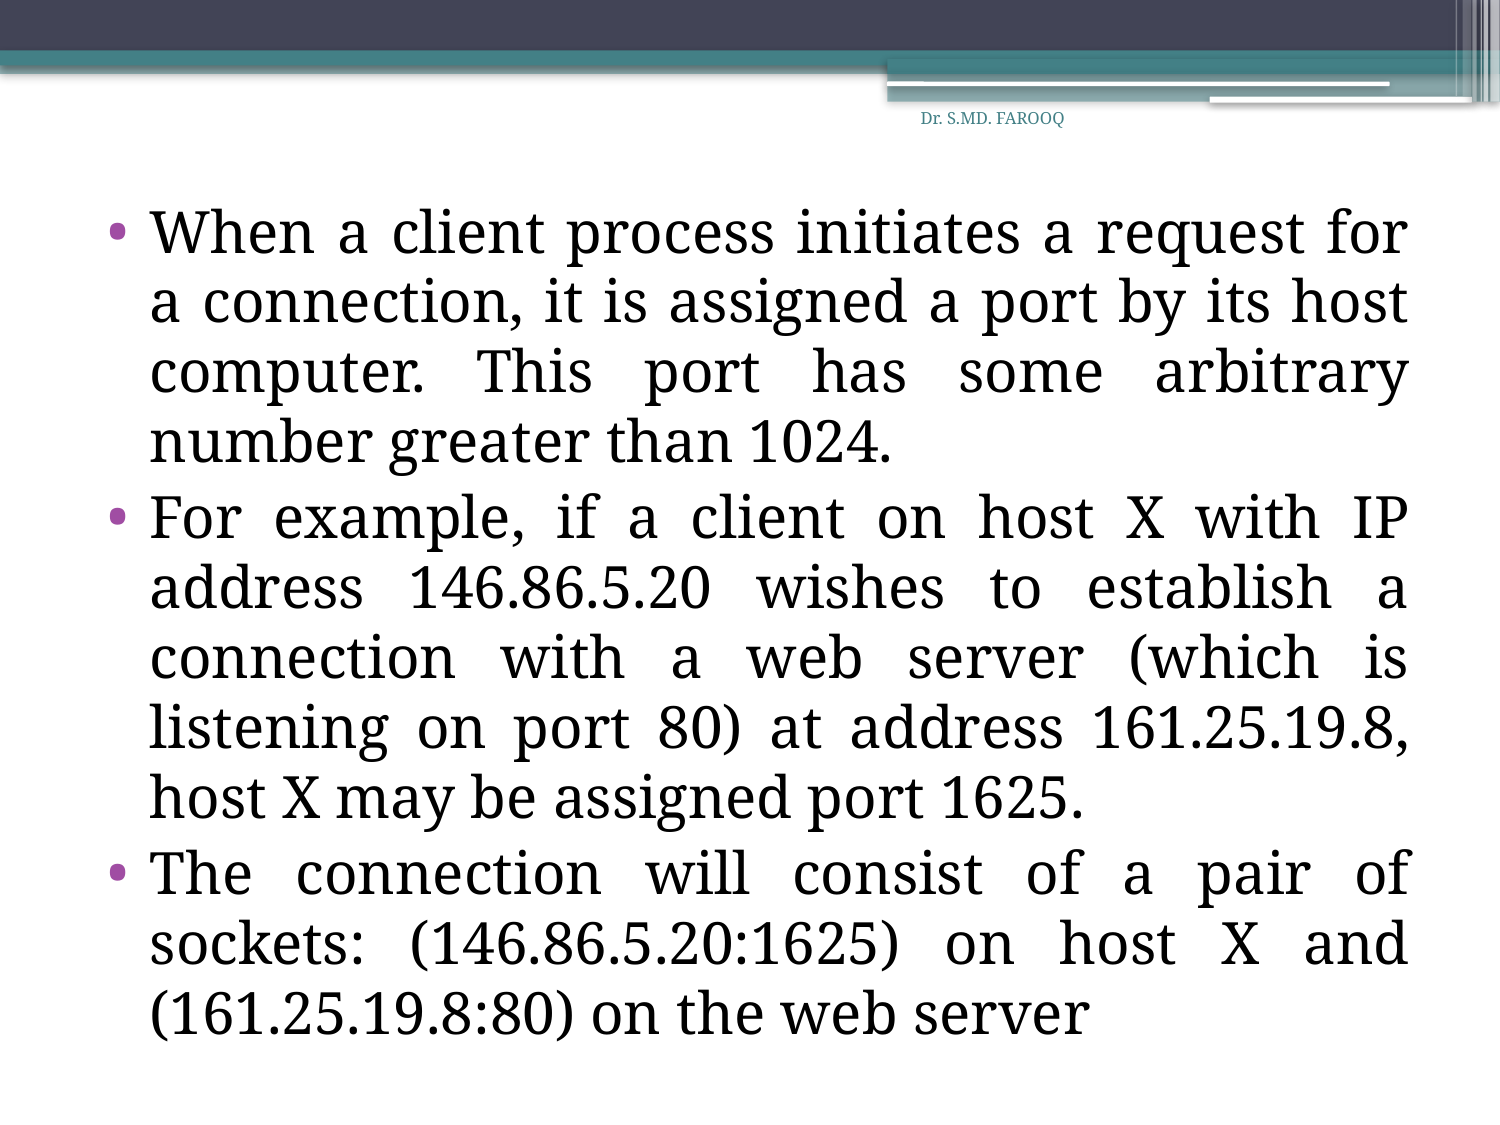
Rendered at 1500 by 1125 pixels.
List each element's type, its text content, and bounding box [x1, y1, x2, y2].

list When a client process initiates a request for a connection, it is assigned a port by its host computer. This port has some arbitrary number greater than 1024. For example, if a client on host X with IP address 146.86.5.20 wishes to establish a connection with a web server (which is listening on port 80) at address 161.25.19.8, host X may be assigned port 1625. The connection will consist of a pair of sockets: (146.86.5.20:1625) on host X and (161.25.19.8:80) on the web server [75, 187, 1425, 1079]
footer Dr. S.MD. FAROOQ [862, 100, 1080, 176]
